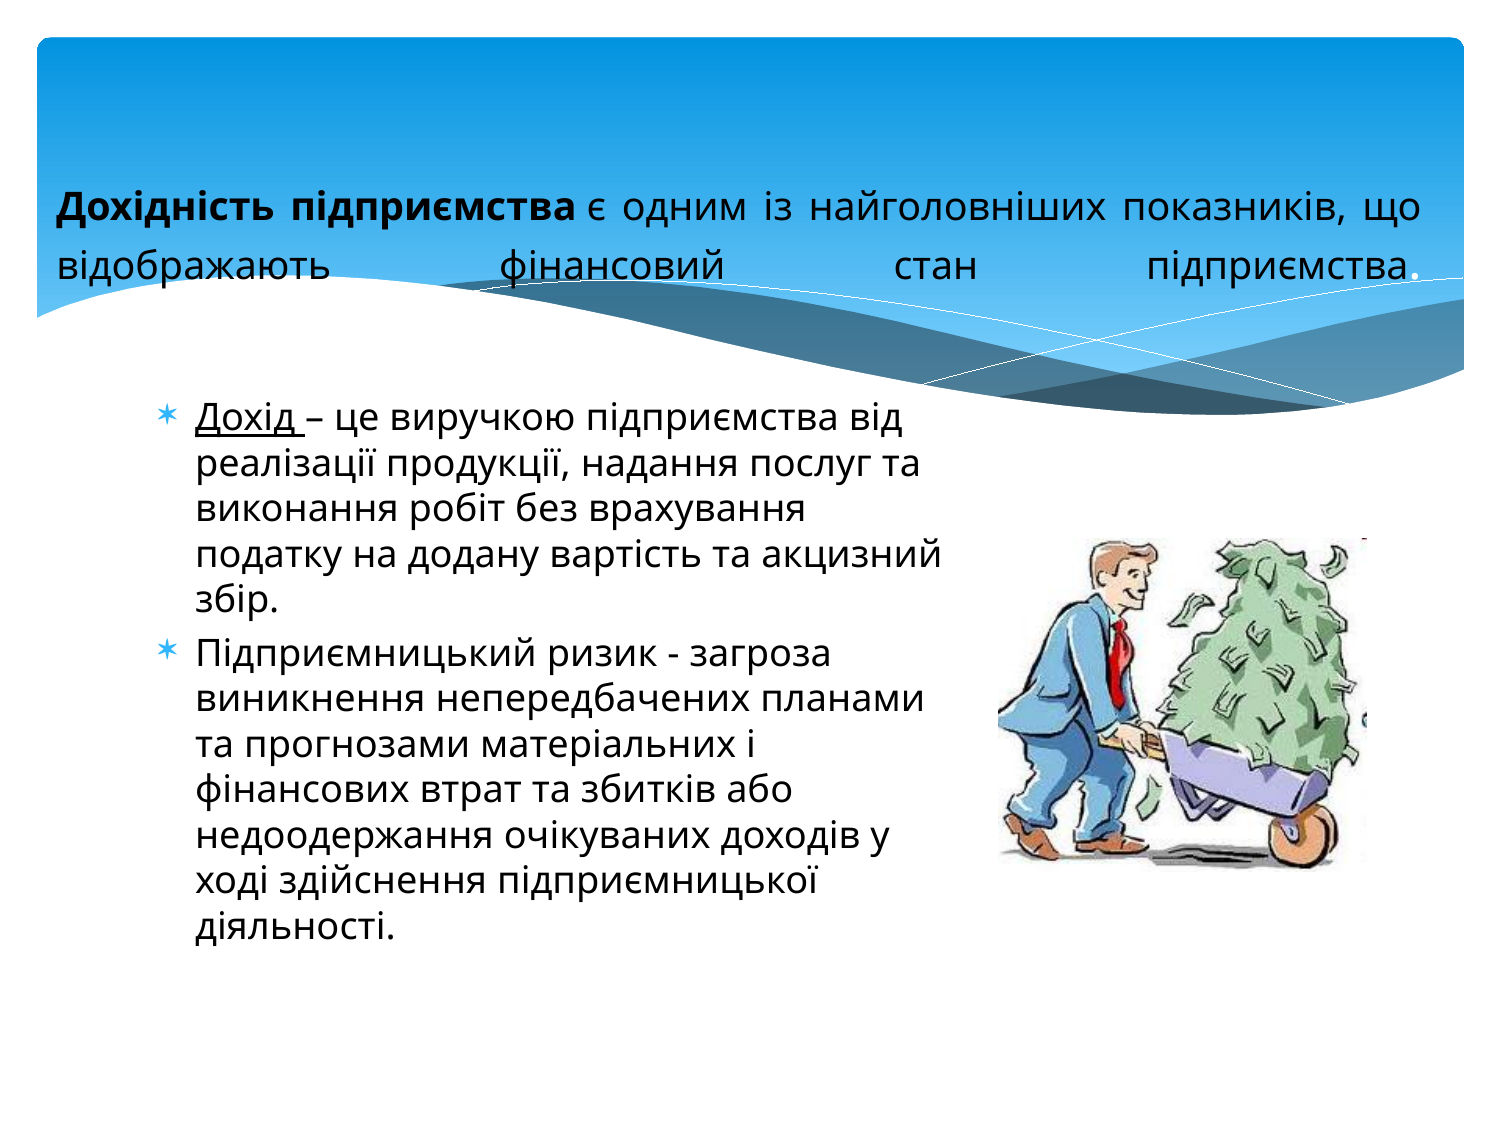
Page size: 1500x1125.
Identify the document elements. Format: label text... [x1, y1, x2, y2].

picture [997, 538, 1367, 872]
title Дохідність підприємства є одним із найголовніших показників, що відображають фінансовий стан підприємства. [41, 172, 1437, 433]
list Дохід – це виручкою підприємства від реалізації продукції, надання послуг та виконання робіт без врахування податку на додану вартість та акцизний збір. Підприємницький ризик - загроза виникнення непередбачених планами та прогнозами матеріальних і фінансових втрат та збитків або недоодержання очікуваних доходів у ході здійснення підприємницької діяльності. [143, 433, 963, 1005]
